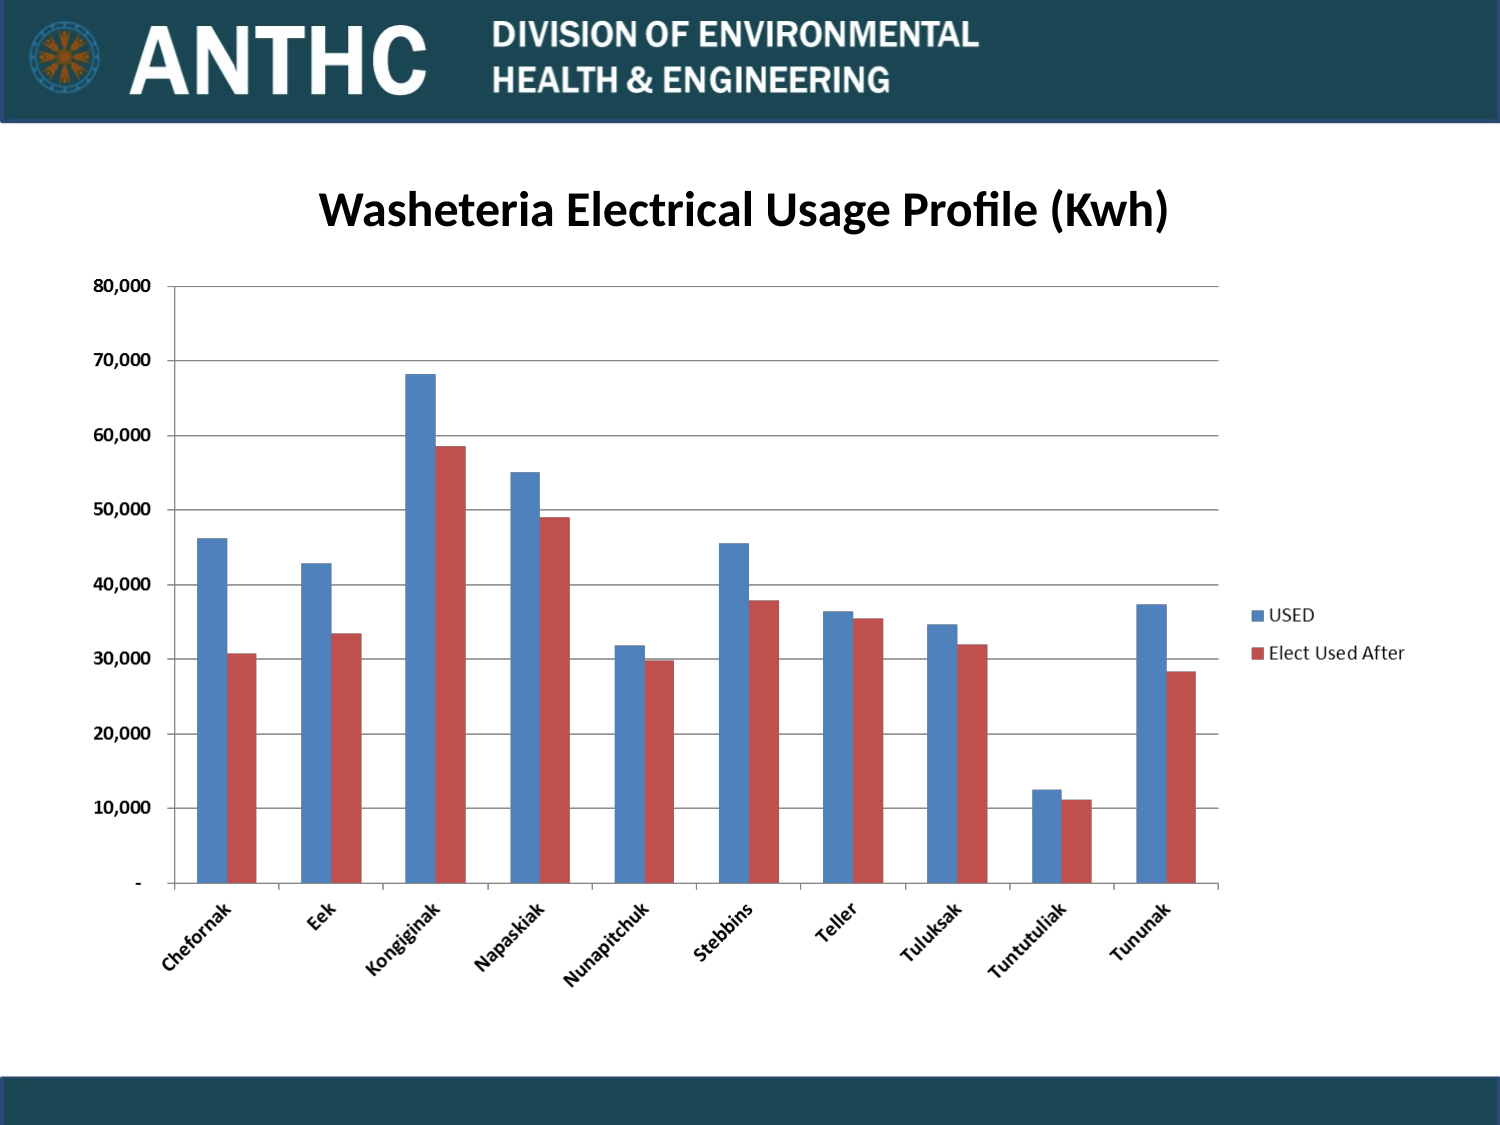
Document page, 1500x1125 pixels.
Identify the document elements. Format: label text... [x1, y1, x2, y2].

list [66, 253, 1434, 1014]
title Washeteria Electrical Usage Profile (Kwh) [75, 112, 1425, 252]
picture [0, 0, 1500, 1125]
